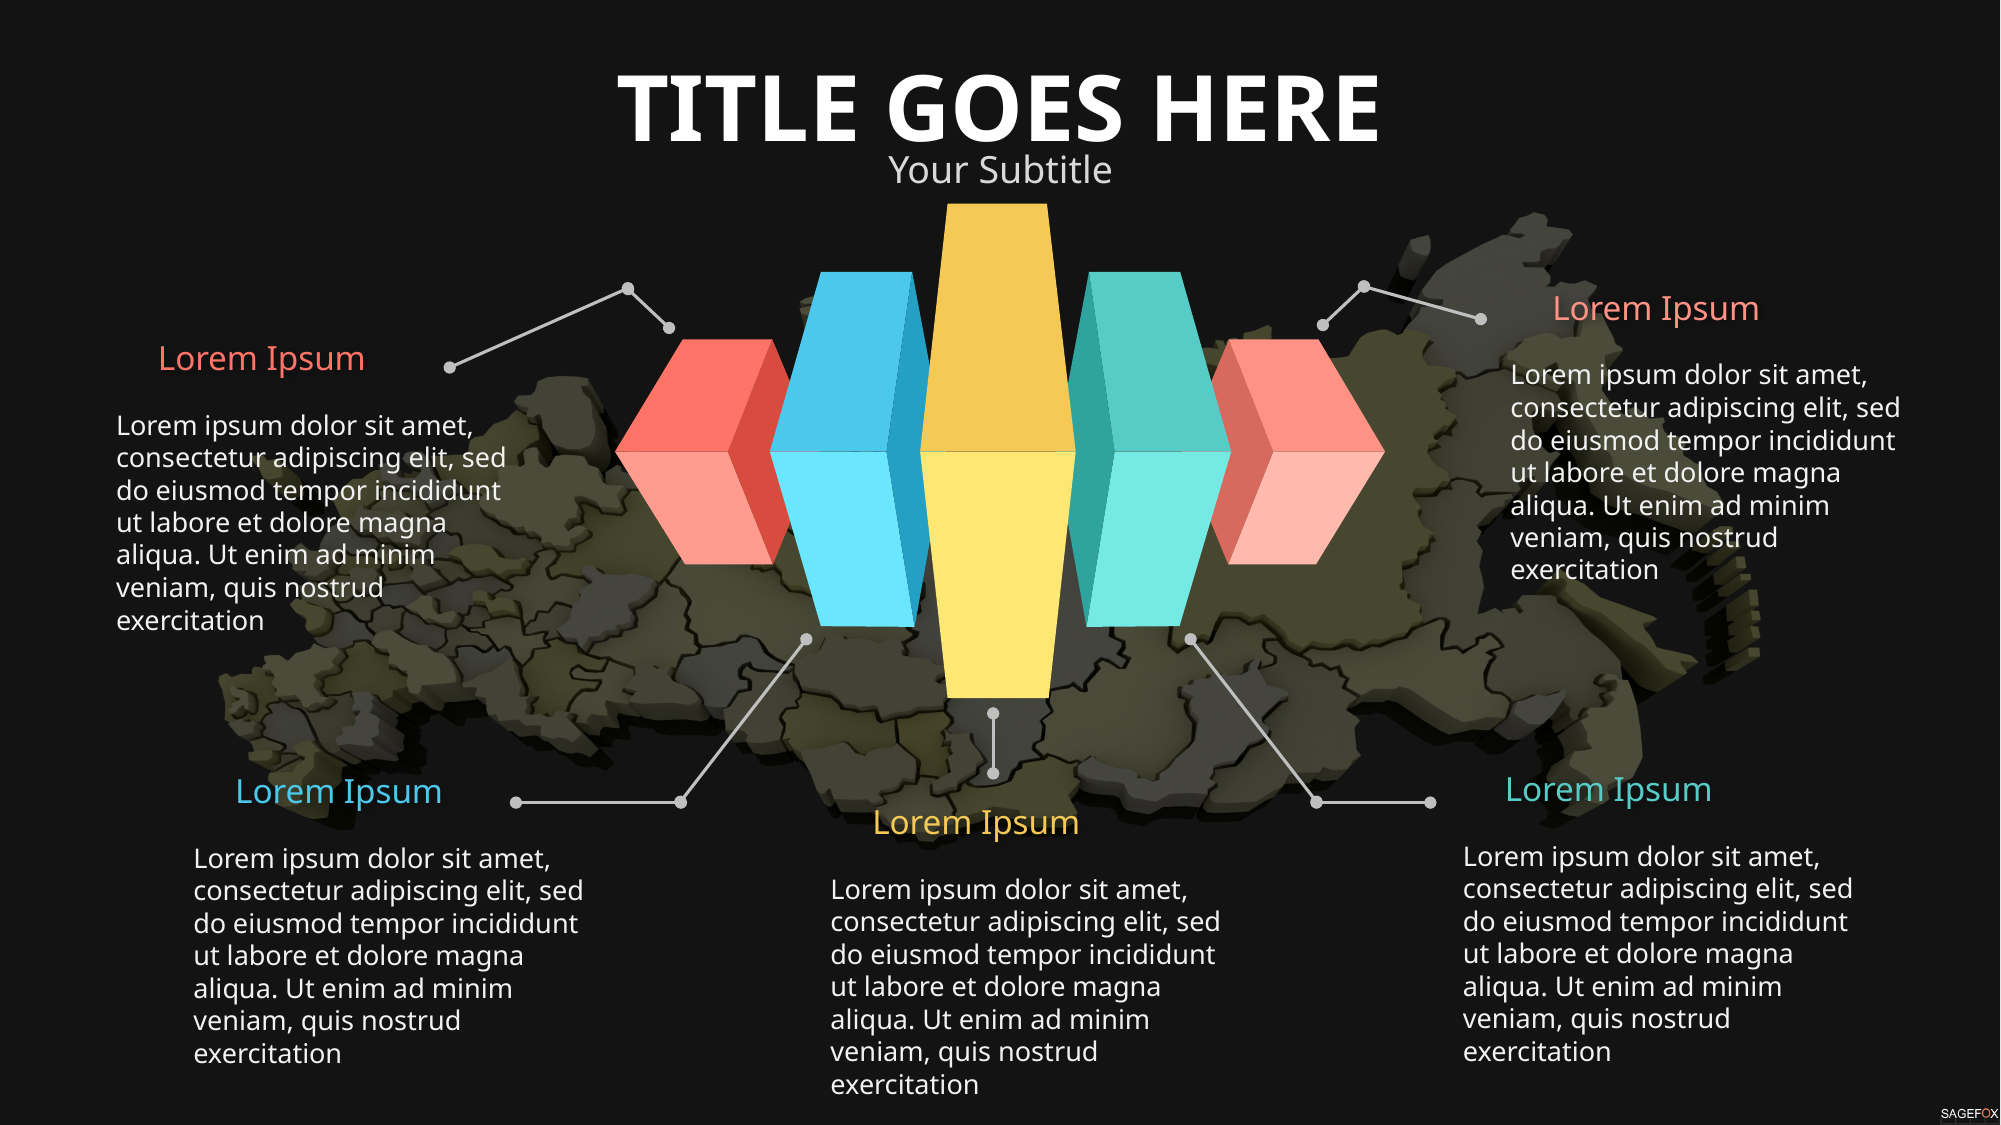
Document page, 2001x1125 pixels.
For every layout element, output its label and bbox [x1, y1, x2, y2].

text_box [1232, 339, 1385, 565]
text_box [1500, 279, 1931, 560]
text_box [1342, 269, 1462, 375]
text_box [769, 271, 920, 627]
text_box [820, 793, 1251, 1075]
text_box [1076, 271, 1232, 627]
text_box [920, 203, 1076, 699]
text_box [1190, 639, 1431, 803]
text_box [515, 639, 807, 803]
text_box [614, 339, 769, 565]
text_box [1452, 760, 1884, 1042]
picture [0, 0, 2001, 1125]
text_box [493, 257, 626, 438]
text_box [183, 762, 614, 1044]
text_box [548, 42, 1452, 199]
text_box [106, 329, 537, 611]
